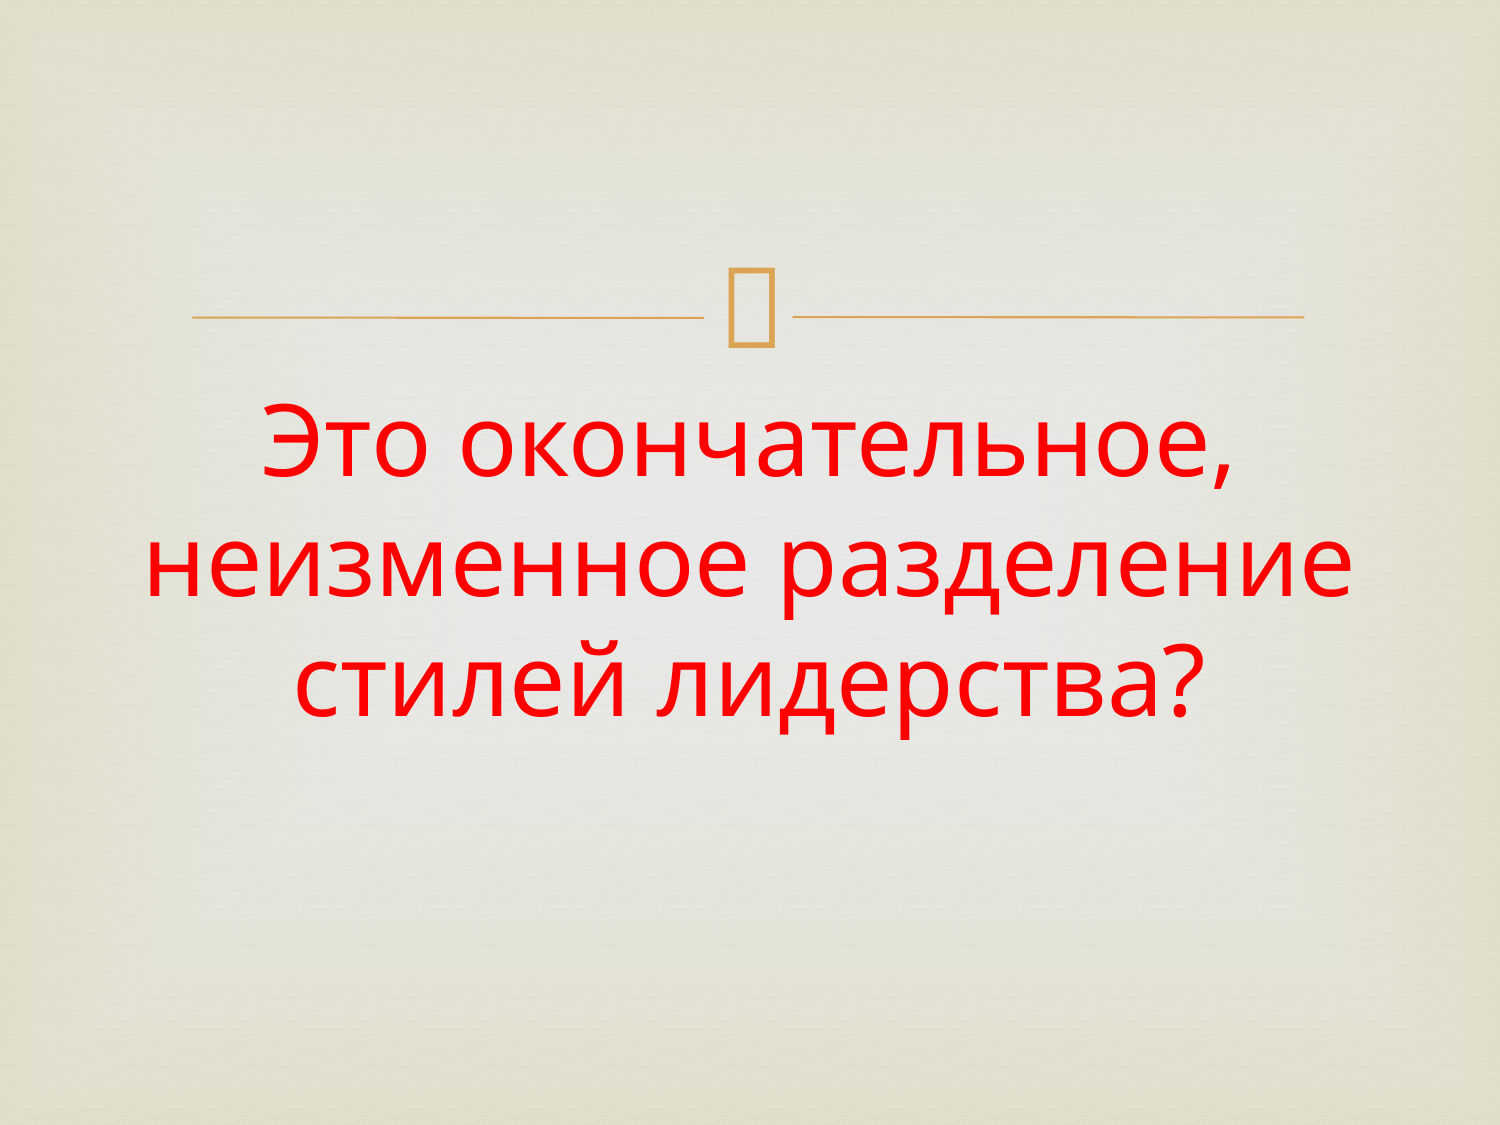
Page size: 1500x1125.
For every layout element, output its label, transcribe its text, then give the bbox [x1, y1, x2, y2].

list Это окончательное, неизменное разделение стилей лидерства? [114, 368, 1386, 1005]
